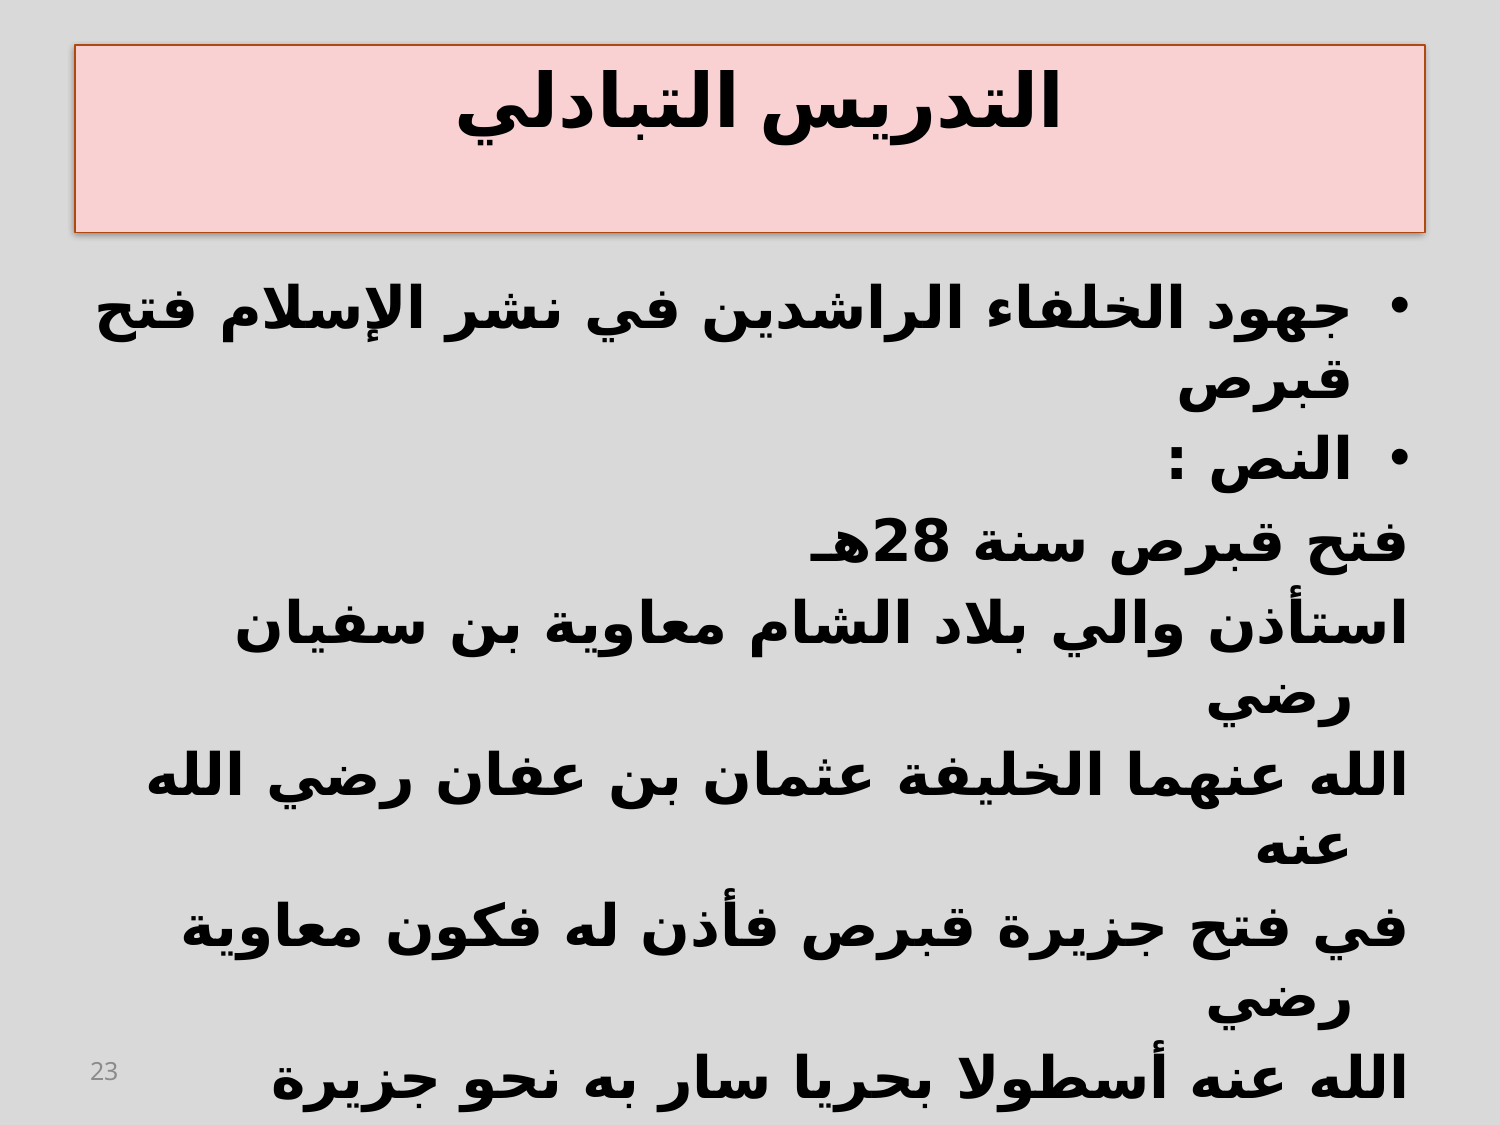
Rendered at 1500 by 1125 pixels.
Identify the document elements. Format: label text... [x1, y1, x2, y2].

slide_number 23 [75, 1042, 425, 1103]
title التدريس التبادلي [74, 44, 1426, 233]
list جهود الخلفاء الراشدين في نشر الإسلام فتح قبرص النص : فتح قبرص سنة 28هـ استأذن والي بلاد الشام معاوية بن سفيان رضي الله عنهما الخليفة عثمان بن عفان رضي الله عنه في فتح جزيرة قبرص فأذن له فكون معاوية رضي الله عنه أسطولا بحريا سار به نحو جزيرة قبرص ولما و صلها طلب أهلها الصلح فأعطاهم ما طلبوه وبذلك ضم معاوية رضي الله عنه قبرص إلى الدولة الإسلامية. [75, 262, 1425, 1005]
